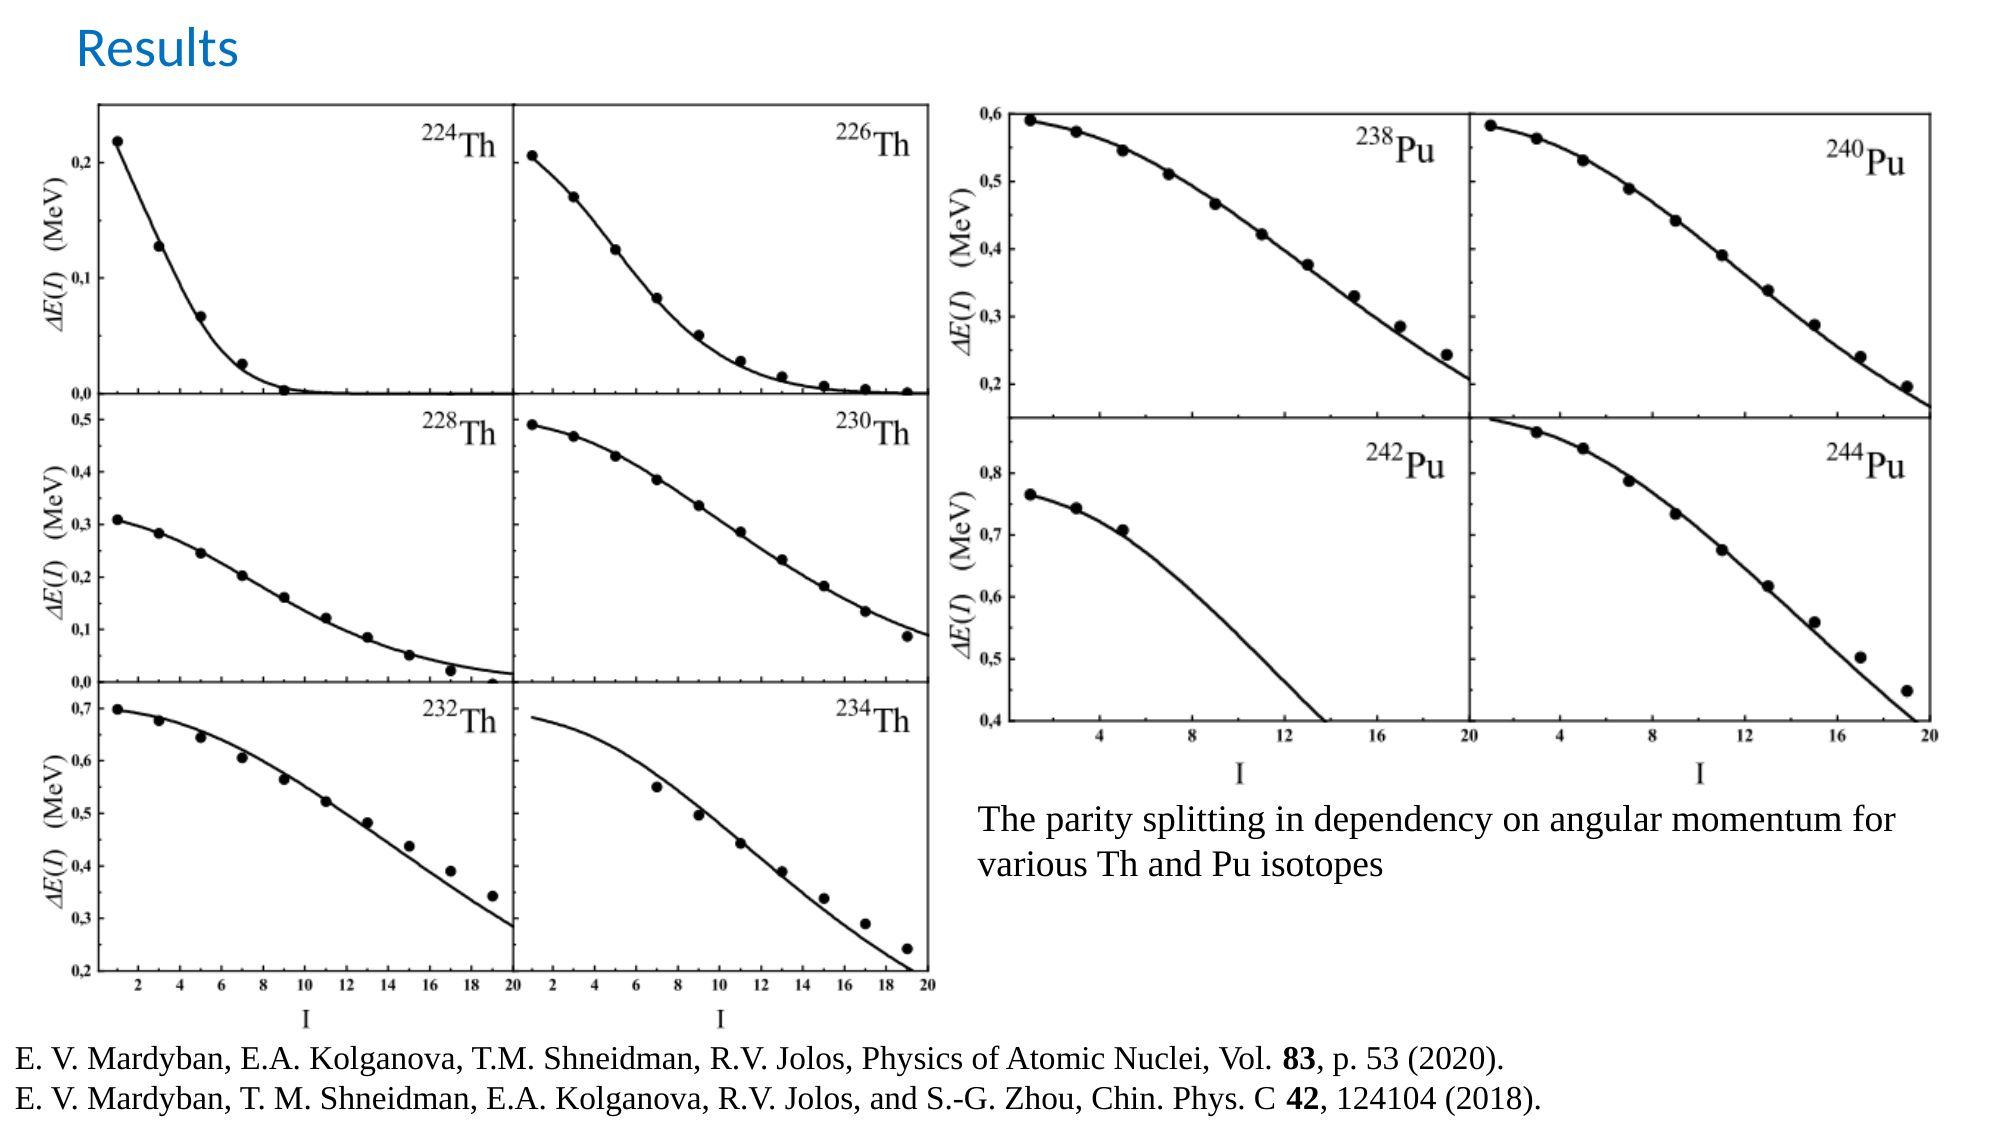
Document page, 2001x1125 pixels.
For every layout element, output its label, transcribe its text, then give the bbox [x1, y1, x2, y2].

text_box The parity splitting in dependency on angular momentum for various Th and Pu isotopes [962, 786, 1968, 892]
text_box Results [61, 2, 255, 85]
text_box E. V. Mardyban, E.A. Kolganova, T.M. Shneidman, R.V. Jolos, Physics of Atomic Nuclei, Vol. 83, p. 53 (2020). E. V. Mardyban, T. M. Shneidman, E.A. Kolganova, R.V. Jolos, and S.-G. Zhou, Chin. Phys. C 42, 124104 (2018). [0, 1029, 1866, 1124]
picture [32, 99, 1942, 1035]
